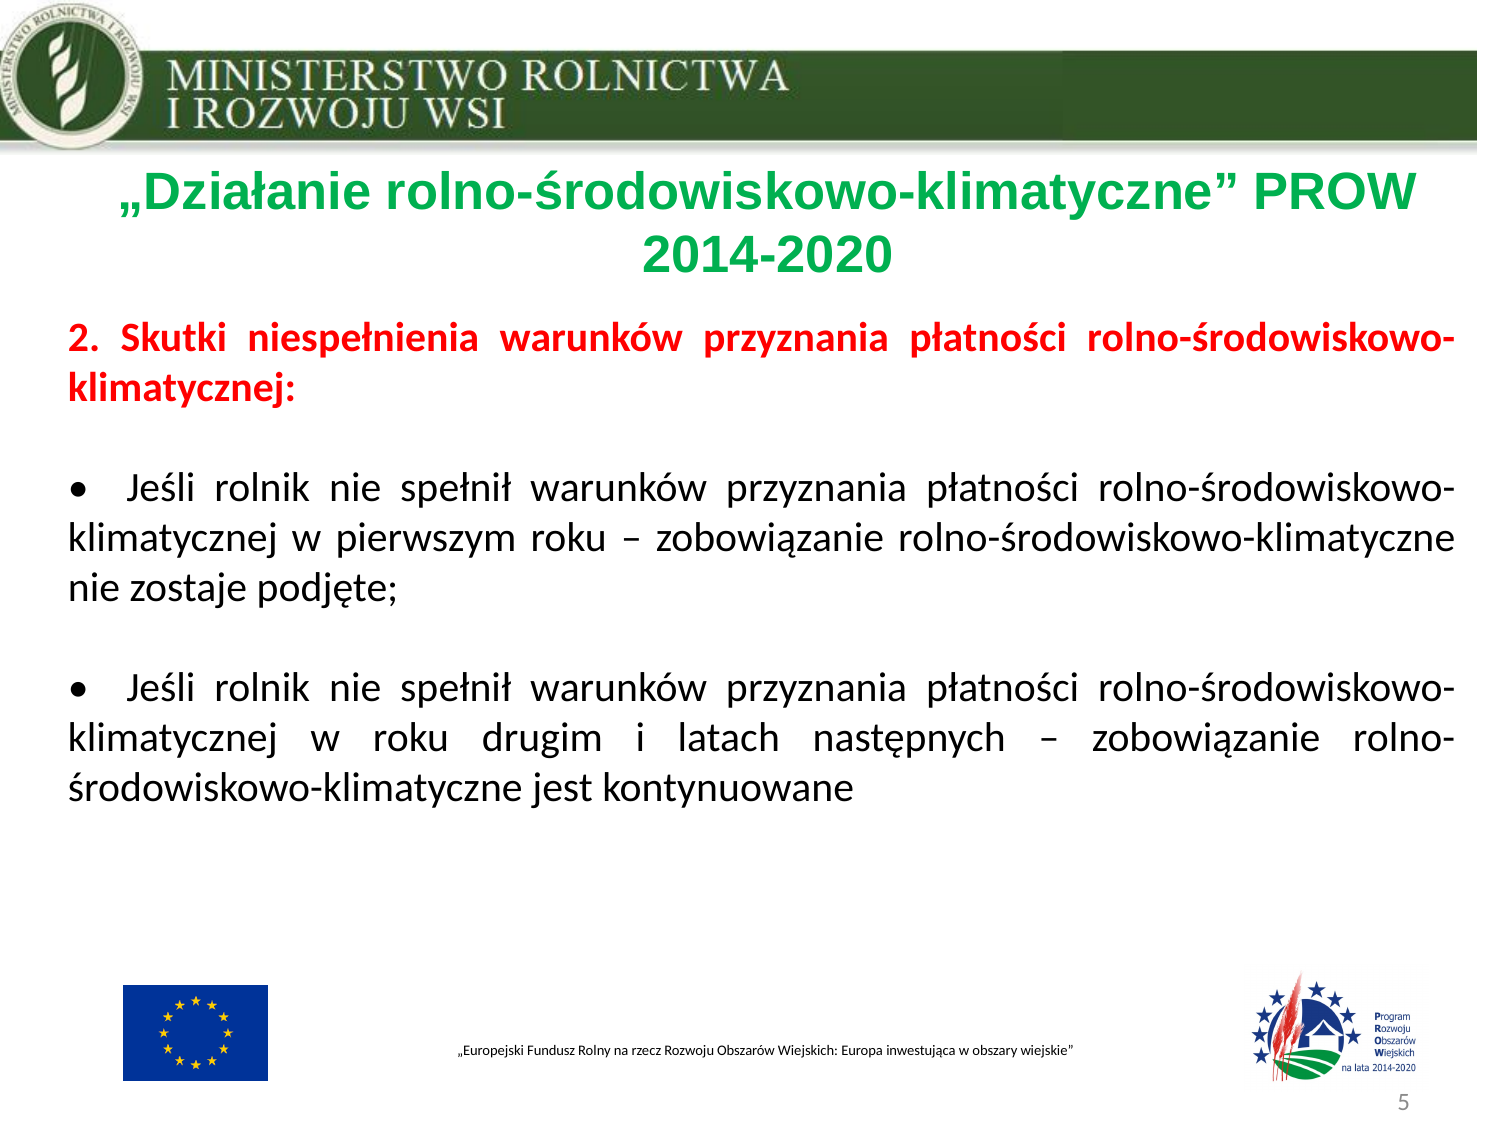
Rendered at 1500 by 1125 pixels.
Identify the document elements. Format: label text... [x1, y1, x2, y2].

text_box 2. Skutki niespełnienia warunków przyznania płatności rolno-środowiskowo-klimatycznej: • Jeśli rolnik nie spełnił warunków przyznania płatności rolno-środowiskowo-klimatycznej w pierwszym roku – zobowiązanie rolno-środowiskowo-klimatyczne nie zostaje podjęte; • Jeśli rolnik nie spełnił warunków przyznania płatności rolno-środowiskowo-klimatycznej w roku drugim i latach następnych – zobowiązanie rolno-środowiskowo-klimatyczne jest kontynuowane [53, 302, 1471, 965]
slide_number 5 [1074, 1070, 1425, 1125]
text_box „Europejski Fundusz Rolny na rzecz Rozwoju Obszarów Wiejskich: Europa inwestująca w obszary wiejskie” [393, 1032, 1138, 1066]
picture [123, 984, 268, 1082]
text_box „Działanie rolno-środowiskowo-klimatyczne” PROW 2014-2020 [64, 148, 1471, 291]
picture [0, 0, 1477, 155]
picture [1243, 963, 1430, 1093]
text_box [67, 291, 1433, 911]
